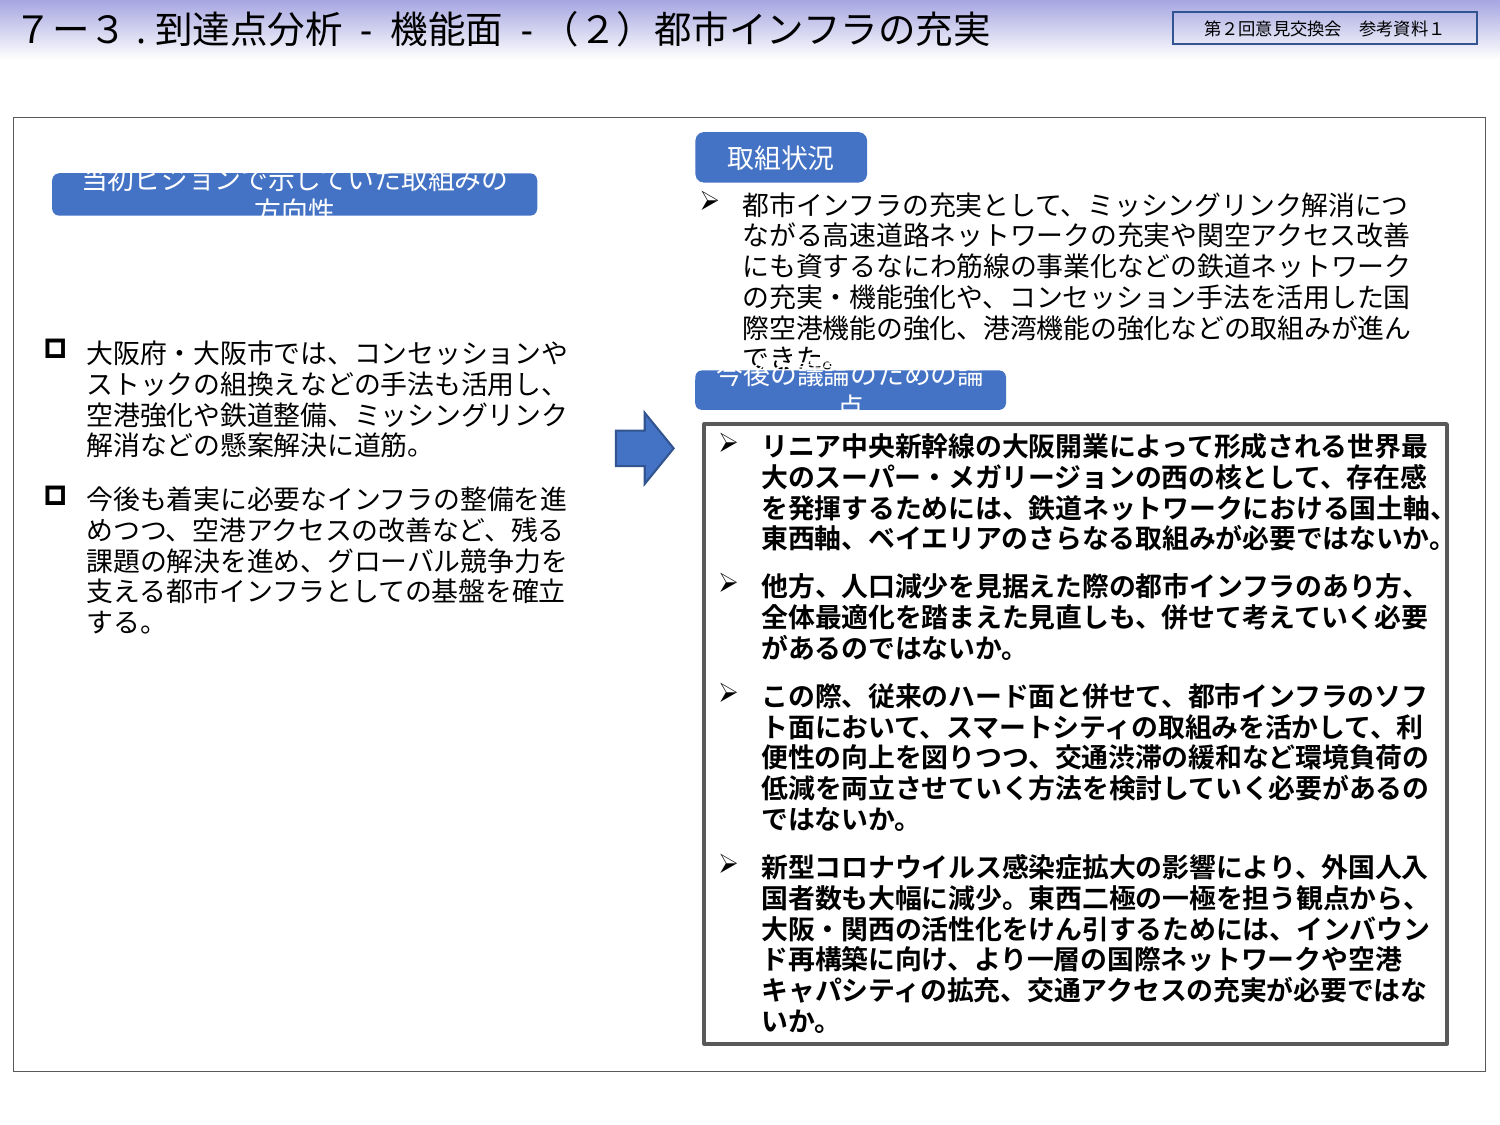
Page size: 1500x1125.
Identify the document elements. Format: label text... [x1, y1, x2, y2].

text_box [614, 409, 675, 487]
text_box ７ー３.到達点分析 - 機能面 -（２）都市インフラの充実 [0, 0, 1500, 60]
text_box 取組状況 [694, 131, 869, 184]
text_box 今後の議論のための論点 [694, 369, 1008, 411]
text_box [13, 117, 1487, 1073]
text_box 都市インフラの充実として、ミッシングリンク解消につながる高速道路ネットワークの充実や関空アクセス改善にも資するなにわ筋線の事業化などの鉄道ネットワークの充実・機能強化や、コンセッション手法を活用した国際空港機能の強化、港湾機能の強化などの取組みが進んできた。 [685, 182, 1449, 382]
text_box 大阪府・大阪市では、コンセッションやストックの組換えなどの手法も活用し、空港強化や鉄道整備、ミッシングリンク解消などの懸案解決に道筋。 今後も着実に必要なインフラの整備を進めつつ、空港アクセスの改善など、残る課題の解決を進め、グローバル競争力を支える都市インフラとしての基盤を確立する。 [29, 331, 604, 645]
text_box 当初ビジョンで示していた取組みの方向性 [51, 172, 539, 217]
text_box 第２回意見交換会 参考資料１ [1172, 11, 1478, 45]
text_box リニア中央新幹線の大阪開業によって形成される世界最大のスーパー・メガリージョンの西の核として、存在感を発揮するためには、鉄道ネットワークにおける国土軸、東西軸、ベイエリアのさらなる取組みが必要ではないか。 他方、人口減少を見据えた際の都市インフラのあり方、全体最適化を踏まえた見直しも、併せて考えていく必要があるのではないか。 この際、従来のハード面と併せて、都市インフラのソフト面において、スマートシティの取組みを活かして、利便性の向上を図りつつ、交通渋滞の緩和など環境負荷の低減を両立させていく方法を検討していく必要があるのではないか。 新型コロナウイルス感染症拡大の影響により、外国人入国者数も大幅に減少。東西二極の一極を担う観点から、大阪・関西の活性化をけん引するためには、インバウンド再構築に向け、より一層の国際ネットワークや空港キャパシティの拡充、交通アクセスの充実が必要ではないか。 [704, 424, 1447, 1044]
